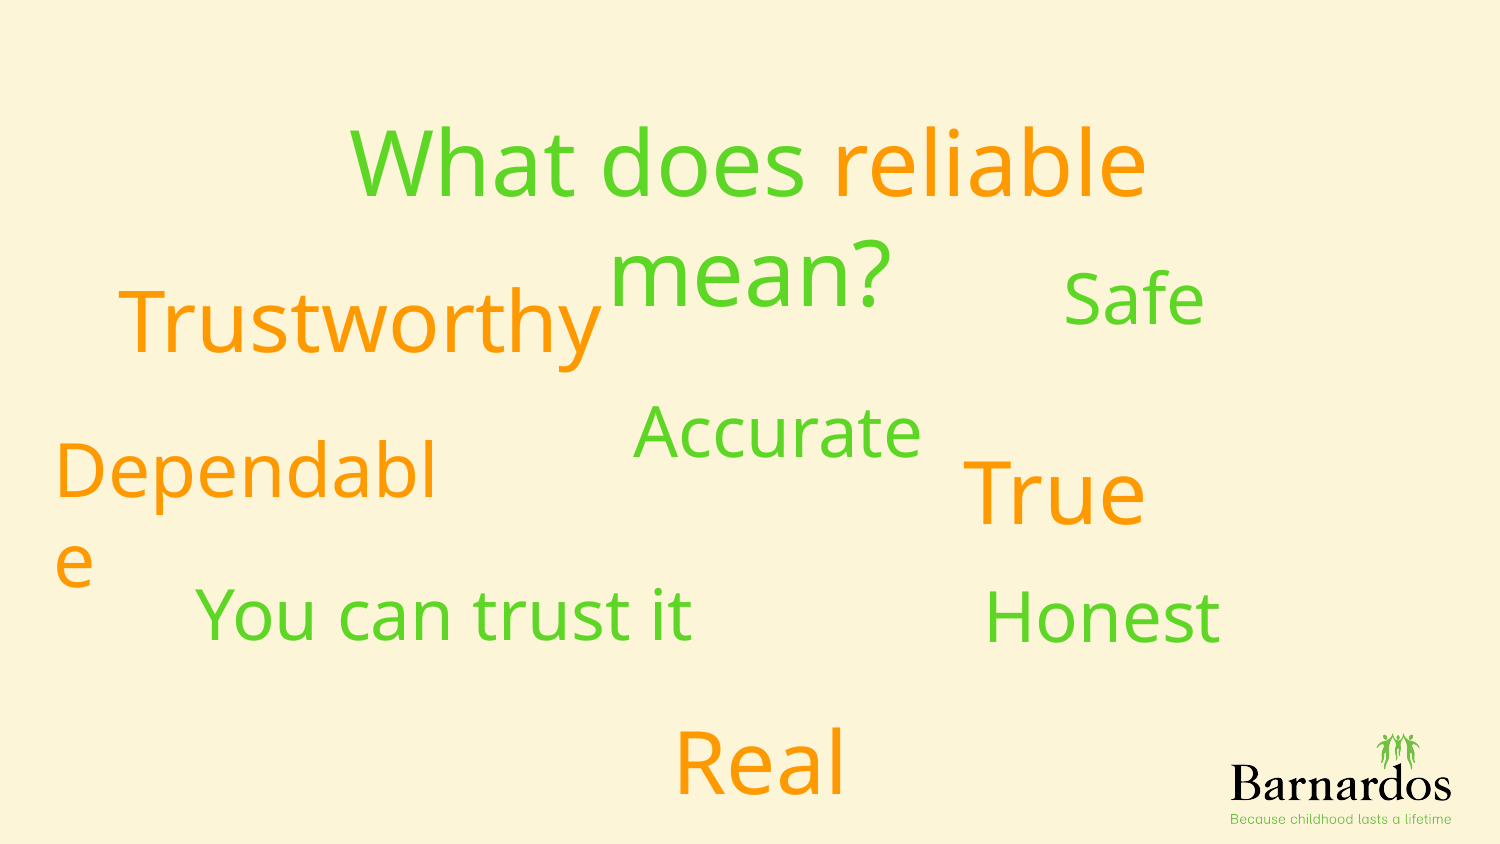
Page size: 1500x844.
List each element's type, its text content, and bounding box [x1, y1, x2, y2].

picture [1230, 733, 1451, 825]
text_box What does reliable mean? [193, 89, 1307, 185]
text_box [38, 238, 1346, 788]
